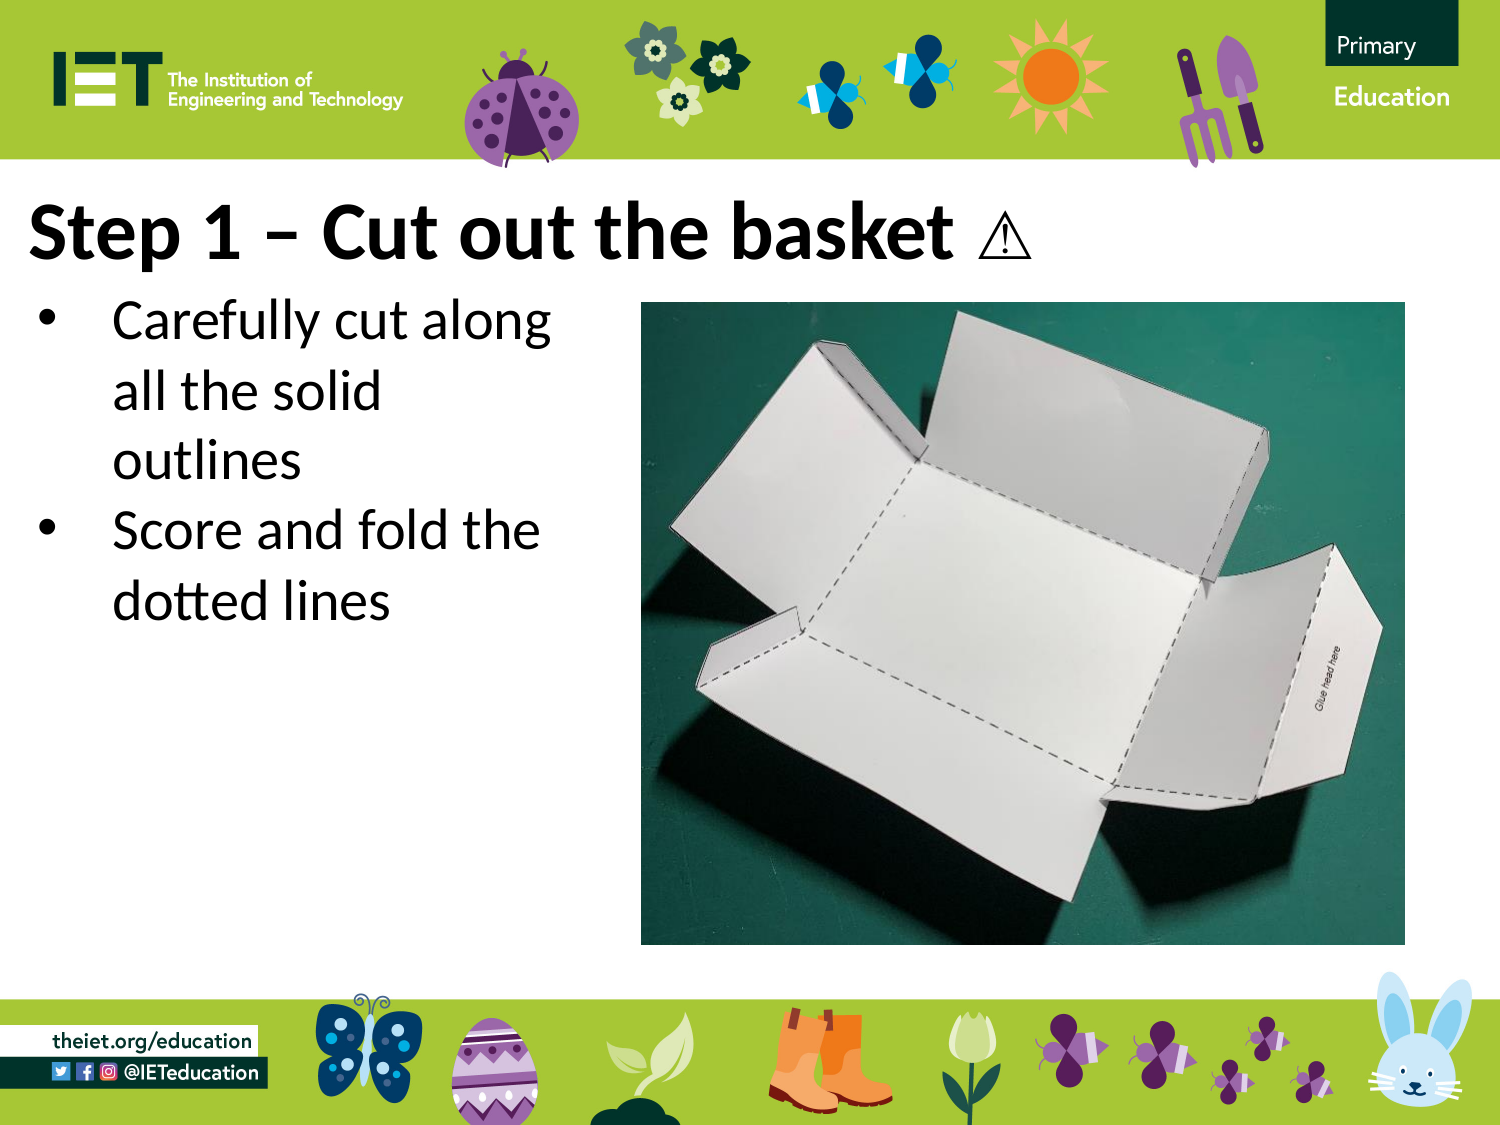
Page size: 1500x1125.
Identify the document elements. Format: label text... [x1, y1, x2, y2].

text_box Step 1 – Cut out the basket ⚠ [13, 180, 1269, 295]
picture [0, 0, 1500, 1125]
text_box Carefully cut along all the solid outlines Score and fold the dotted lines [22, 274, 598, 639]
